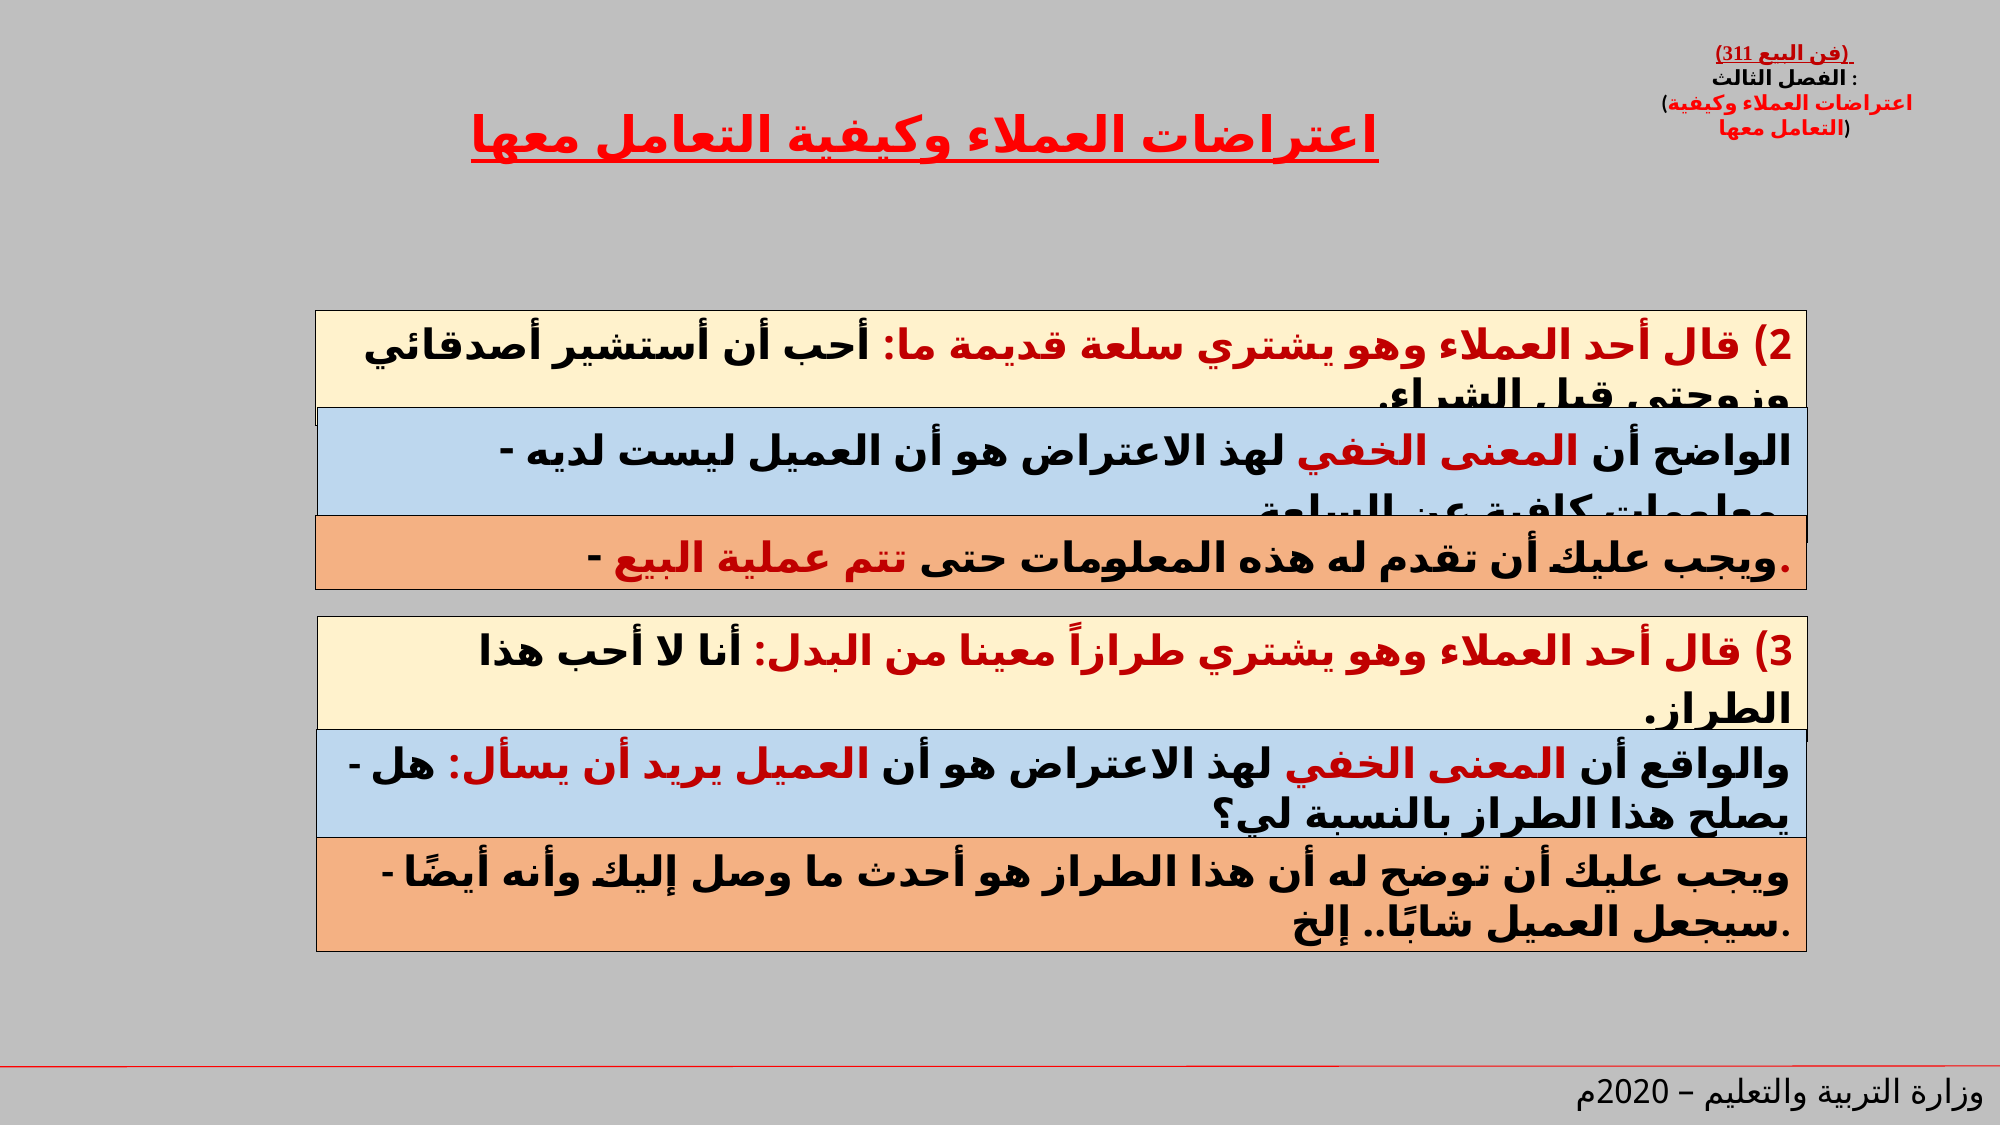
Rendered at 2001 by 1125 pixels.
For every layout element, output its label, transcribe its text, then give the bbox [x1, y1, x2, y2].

text_box (فن البيع 311) الفصل الثالث : (اعتراضات العملاء وكيفية التعامل معها) [1614, 32, 1955, 172]
text_box 2) قال أحد العملاء وهو يشتري سلعة قديمة ما: أحب أن أستشير أصدقائي وزوجتي قبل الشراء. [315, 310, 1807, 426]
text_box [0, 1062, 2000, 1119]
text_box - الواضح أن المعنى الخفي لهذ الاعتراض هو أن العميل ليست لديه معلومات كافية عن السلعة. [317, 407, 1808, 543]
text_box - ويجب عليك أن توضح له أن هذا الطراز هو أحدث ما وصل إليك وأنه أيضًا سيجعل العميل شابًا.. إلخ. [316, 837, 1807, 952]
text_box 3) قال أحد العملاء وهو يشتري طرازاً معينا من البدل: أنا لا أحب هذا الطراز. [317, 616, 1808, 742]
title اعتراضات العملاء وكيفية التعامل معها [179, 69, 1671, 203]
text_box - والواقع أن المعنى الخفي لهذ الاعتراض هو أن العميل يريد أن يسأل: هل يصلح هذا الطراز بالنسبة لي؟ [316, 729, 1807, 837]
text_box - ويجب عليك أن تقدم له هذه المعلومات حتى تتم عملية البيع. [315, 515, 1807, 590]
